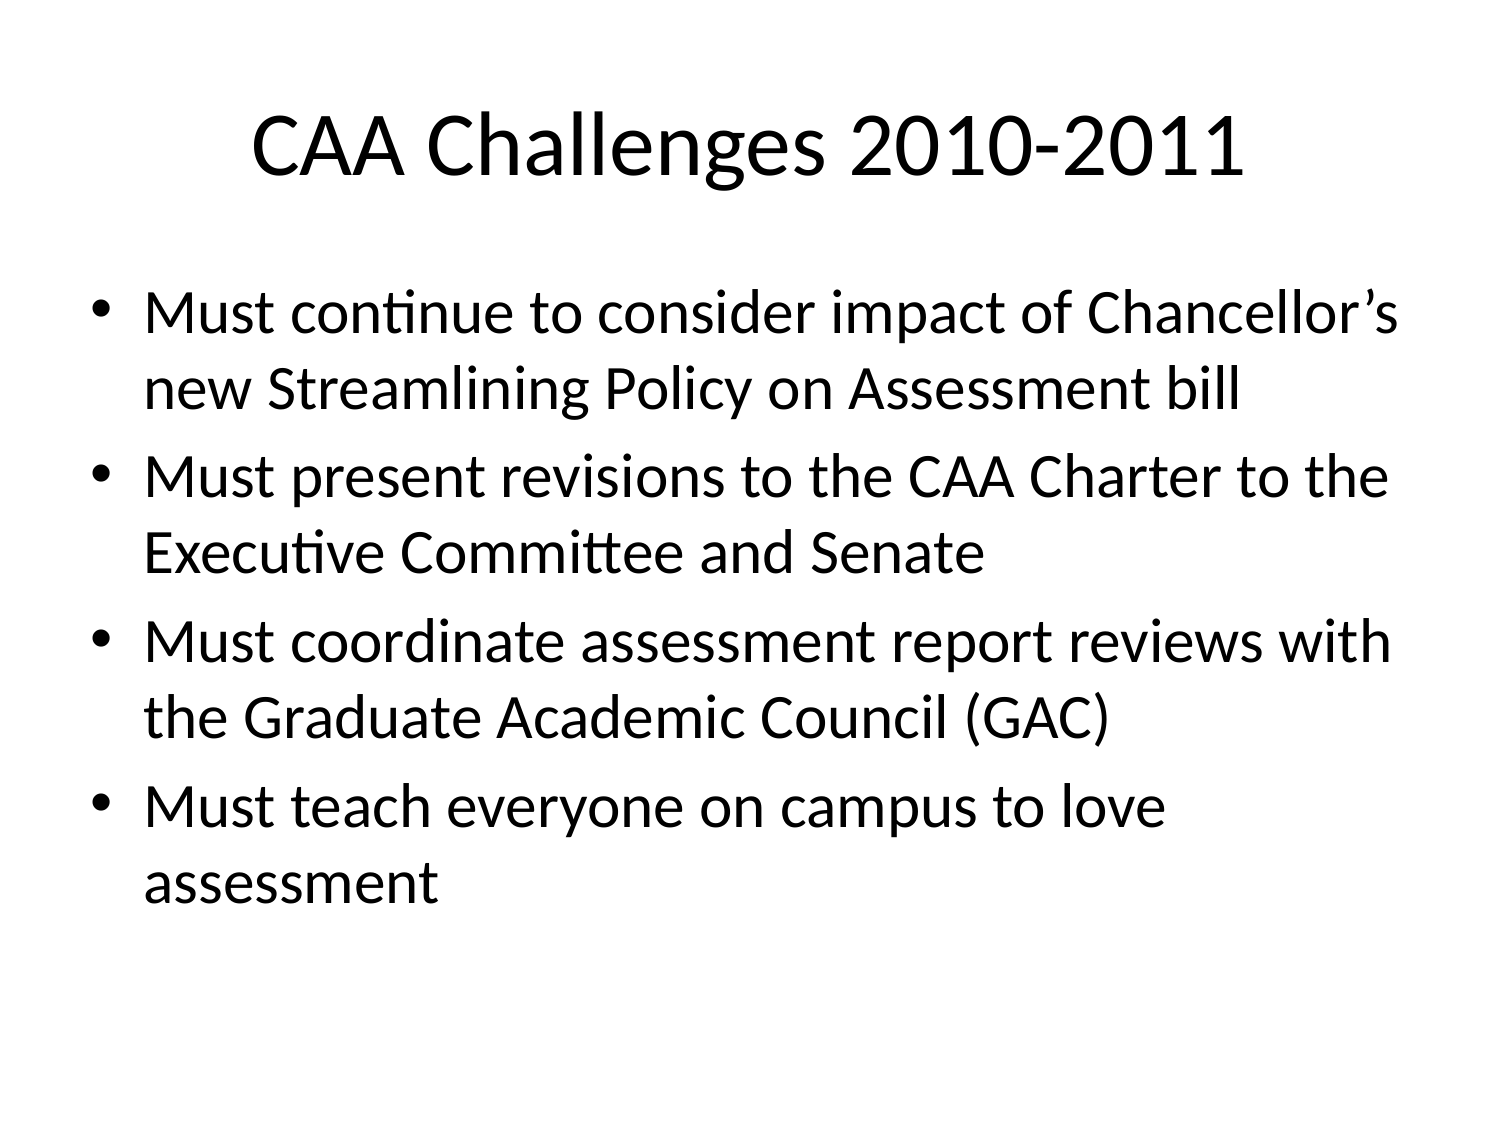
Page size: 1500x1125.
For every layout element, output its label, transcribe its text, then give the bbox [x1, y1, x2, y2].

list Must continue to consider impact of Chancellor’s new Streamlining Policy on Assessment bill Must present revisions to the CAA Charter to the Executive Committee and Senate Must coordinate assessment report reviews with the Graduate Academic Council (GAC) Must teach everyone on campus to love assessment [75, 262, 1425, 1005]
title CAA Challenges 2010-2011 [75, 45, 1425, 233]
